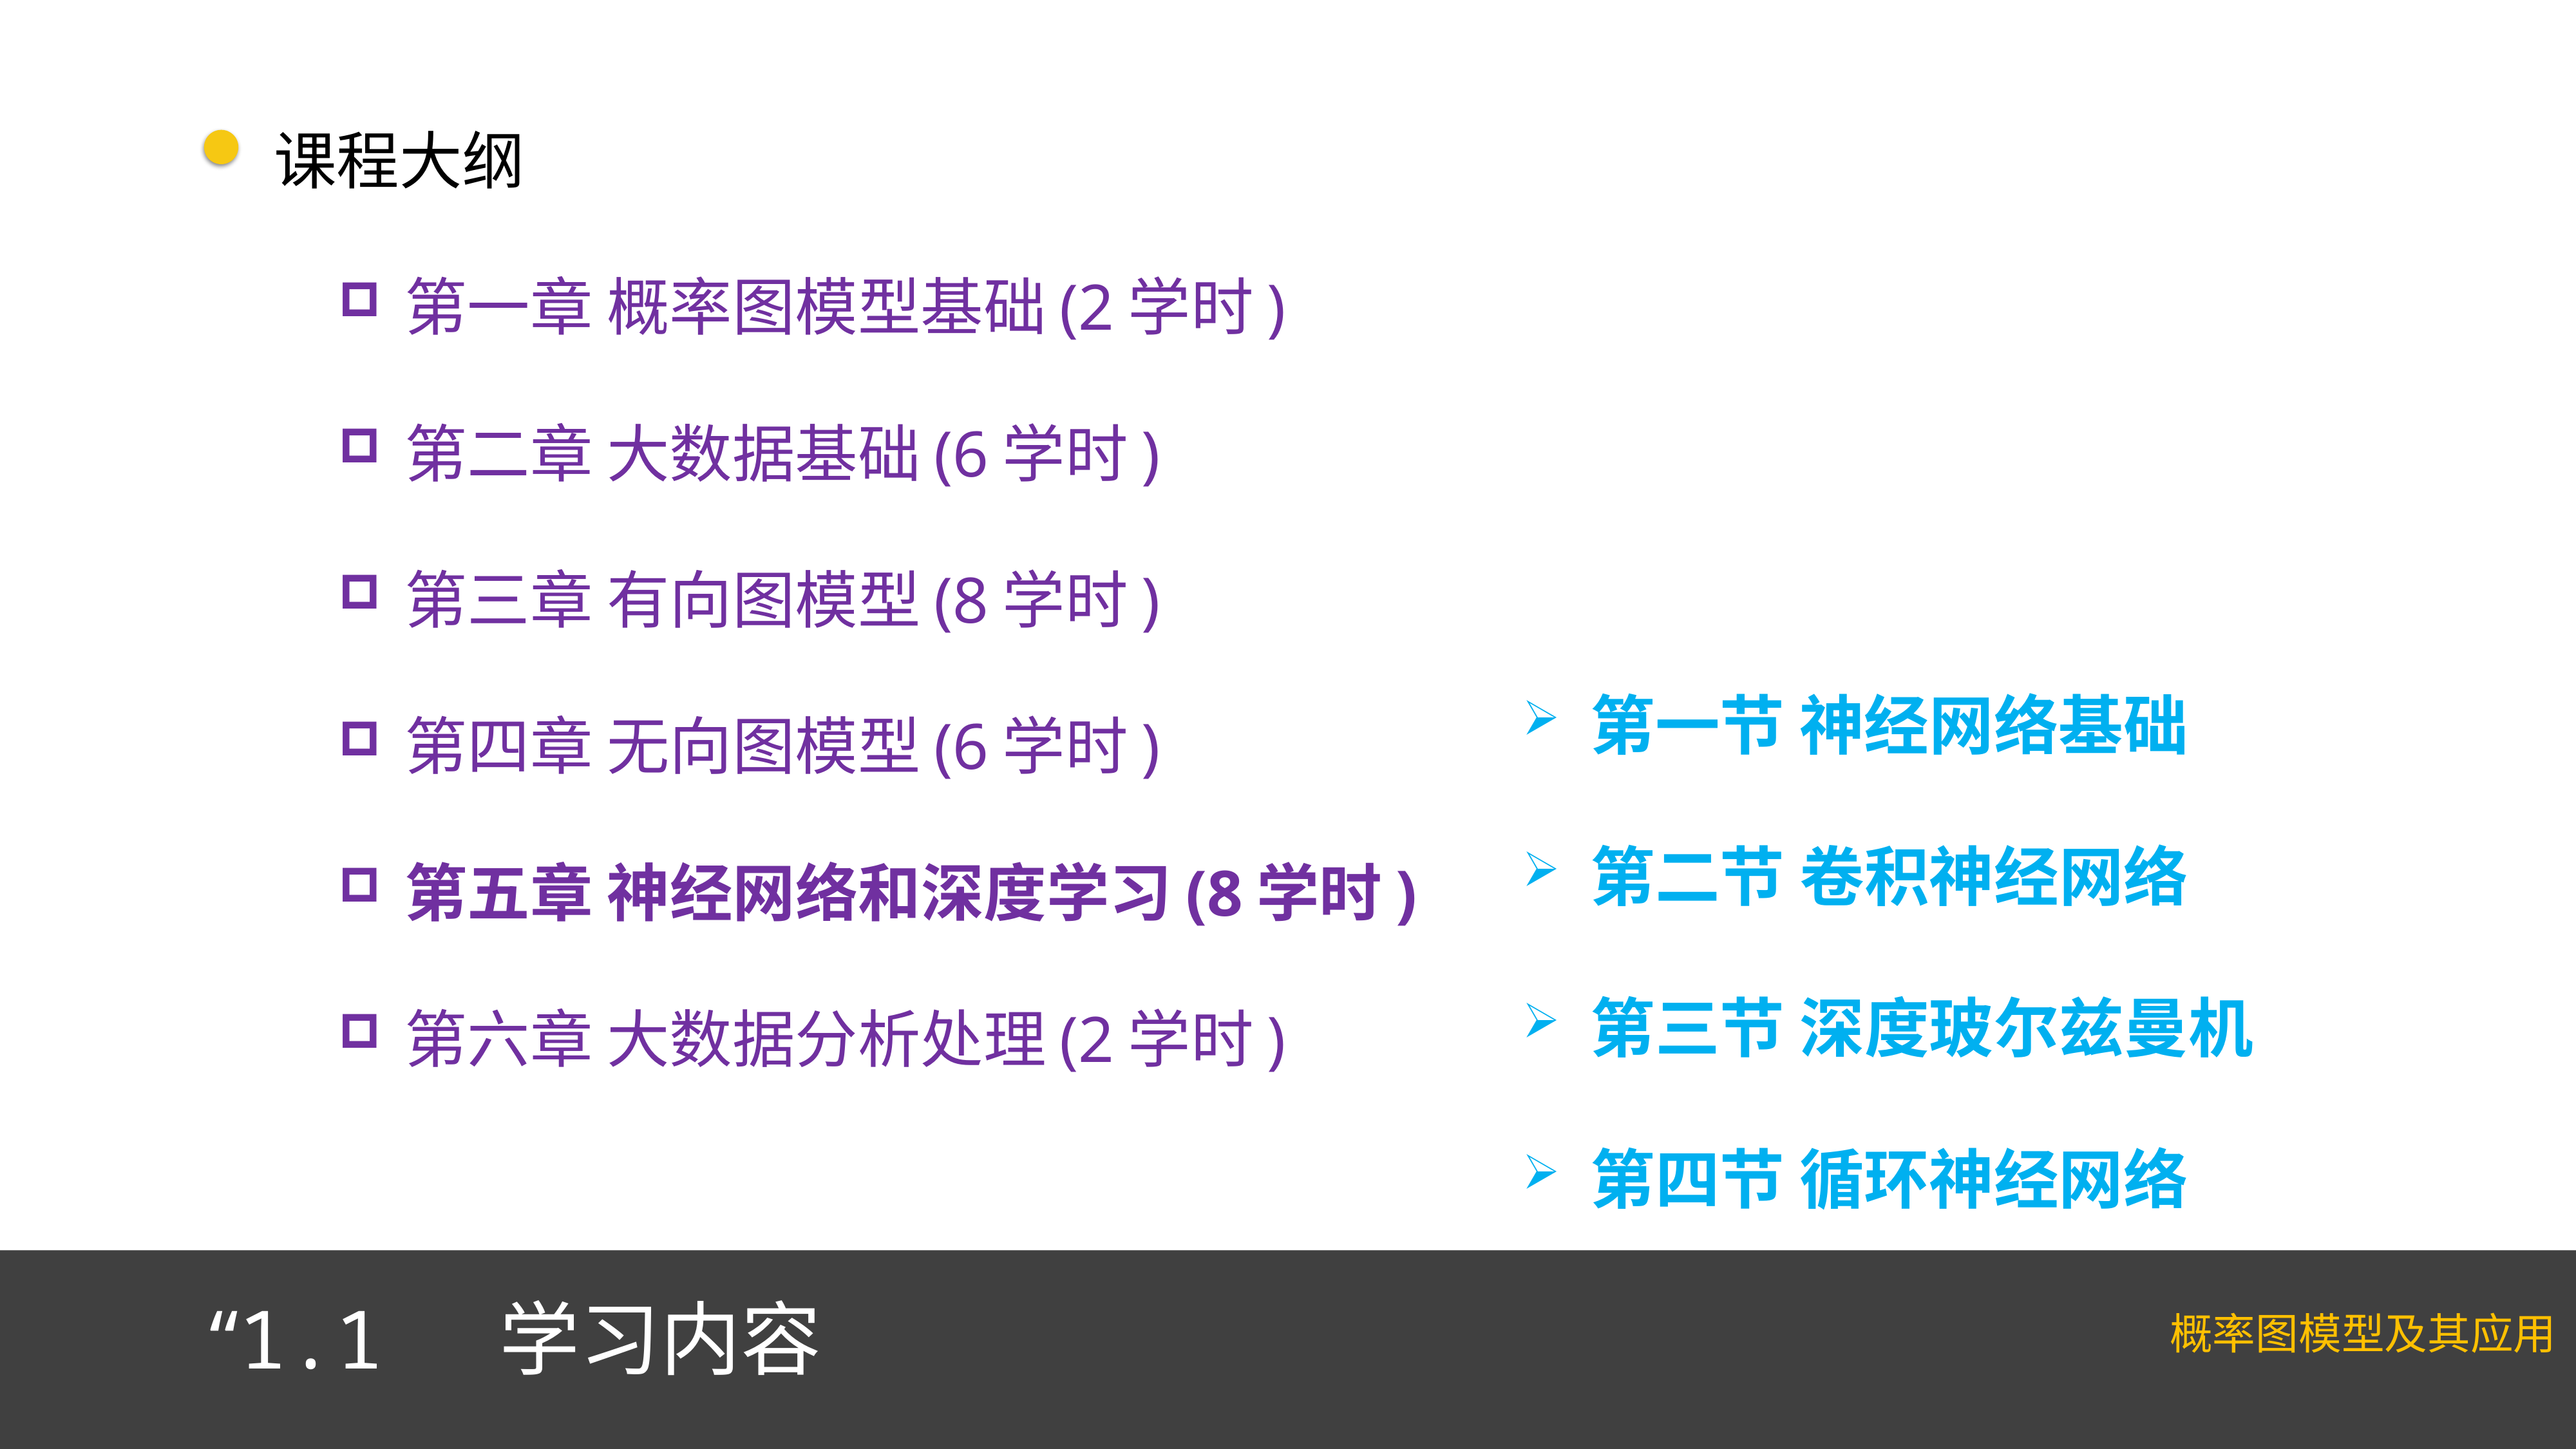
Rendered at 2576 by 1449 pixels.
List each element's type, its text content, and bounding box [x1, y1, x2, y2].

list 第一节 神经网络基础 第二节 卷积神经网络 第三节 深度玻尔兹曼机 第四节 循环神经网络 [1382, 679, 2576, 1226]
title “1.1 学习内容 [204, 1194, 1392, 1449]
text_box [204, 129, 239, 164]
list 课程大纲 第一章 概率图模型基础(2学时) 第二章 大数据基础(6学时) 第三章 有向图模型(8学时) 第四章 无向图模型(6学时) 第五章 神经网络和深度学习(8学时) 第六章 大数据分析处理(2学时) [268, 115, 2455, 1089]
